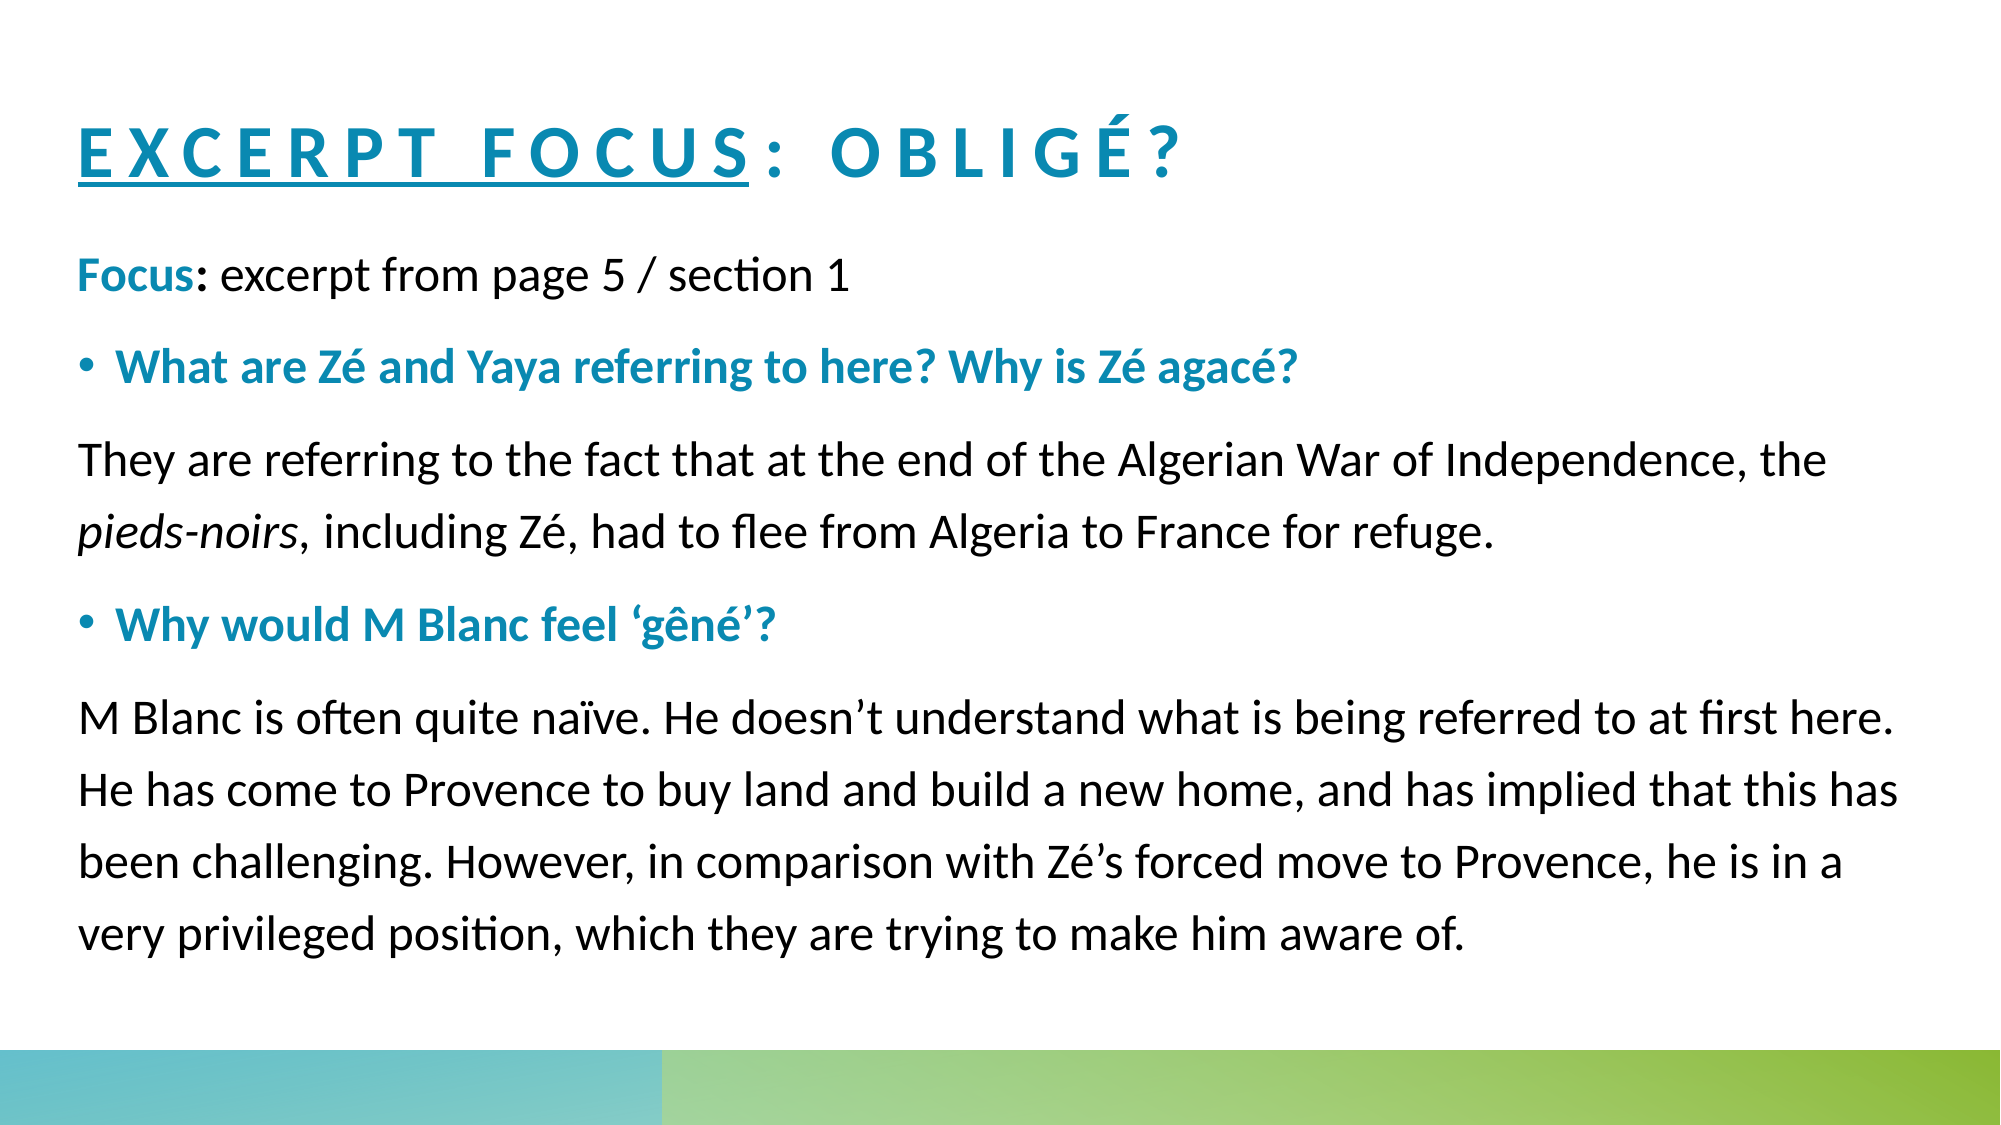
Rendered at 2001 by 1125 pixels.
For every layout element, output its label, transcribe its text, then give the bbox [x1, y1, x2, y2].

list Focus: excerpt from page 5 / section 1 What are Zé and Yaya referring to here? Why is Zé agacé? They are referring to the fact that at the end of the Algerian War of Independence, the pieds-noirs, including Zé, had to flee from Algeria to France for refuge. Why would M Blanc feel ‘gêné’? M Blanc is often quite naïve. He doesn’t understand what is being referred to at first here. He has come to Provence to buy land and build a new home, and has implied that this has been challenging. However, in comparison with Zé’s forced move to Provence, he is in a very privileged position, which they are trying to make him aware of. [78, 229, 1928, 1016]
title Excerpt focus: obligé? [78, 26, 1840, 193]
